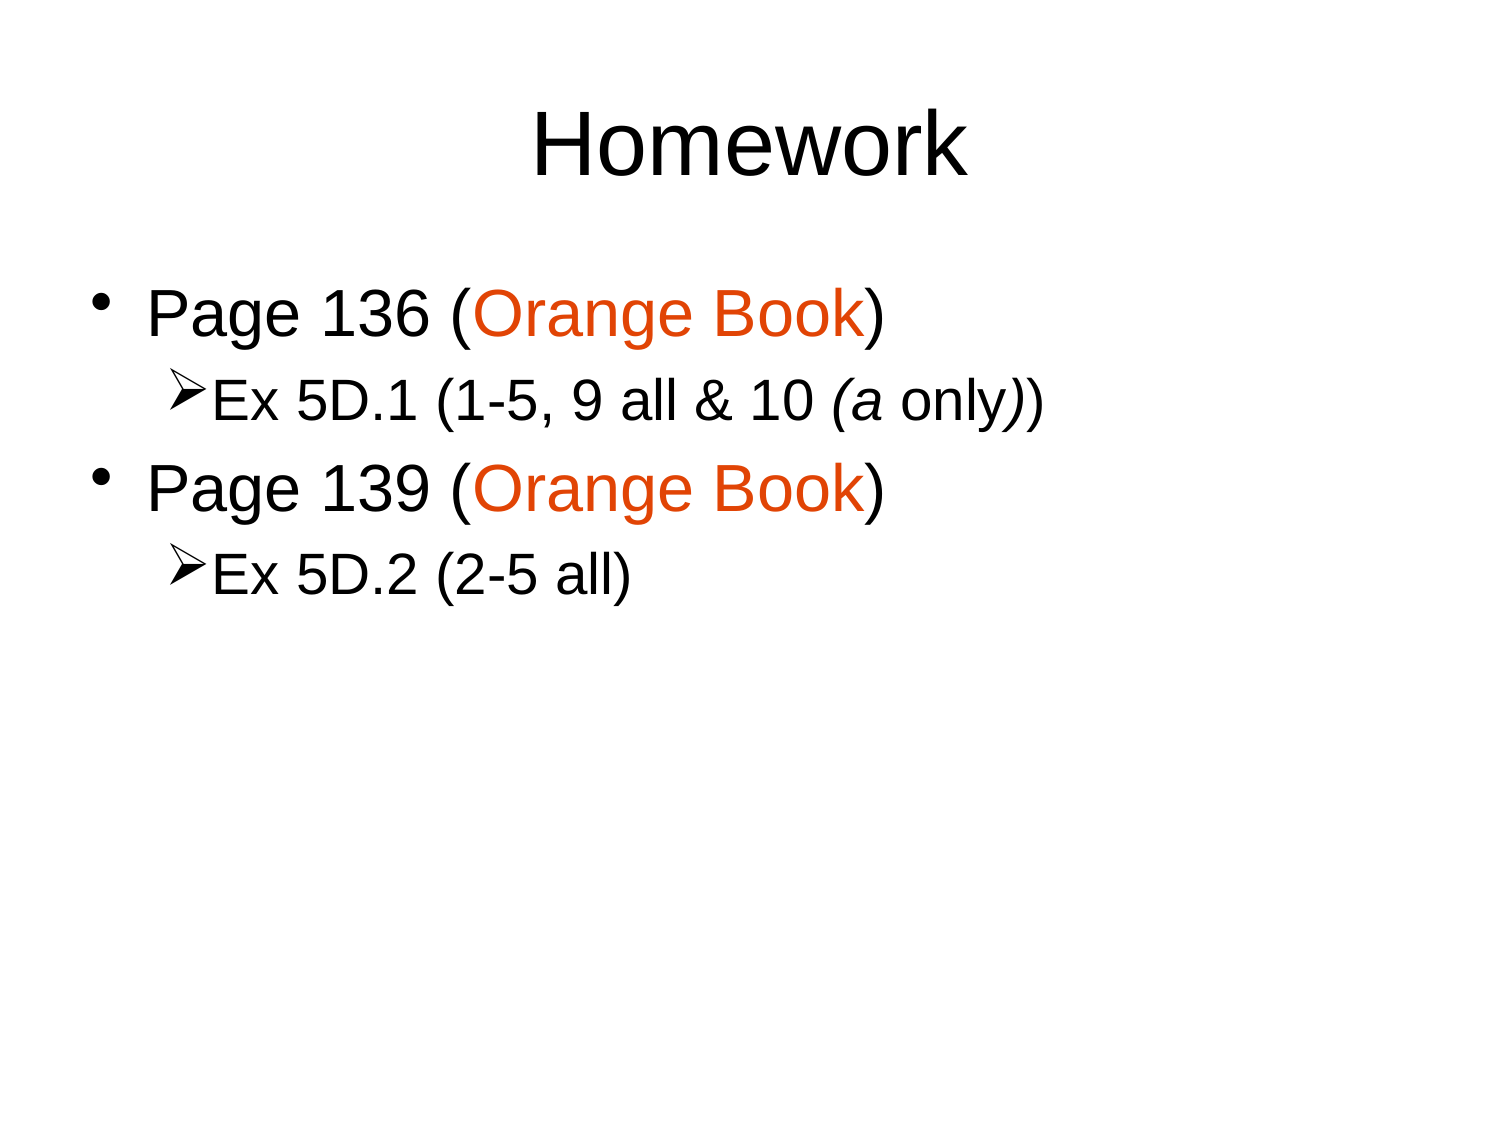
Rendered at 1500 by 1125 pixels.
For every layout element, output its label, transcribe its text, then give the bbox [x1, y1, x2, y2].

title Homework [74, 44, 1426, 233]
list Page 136 (Orange Book) Ex 5D.1 (1-5, 9 all & 10 (a only)) Page 139 (Orange Book) Ex 5D.2 (2-5 all) [74, 262, 1426, 1006]
